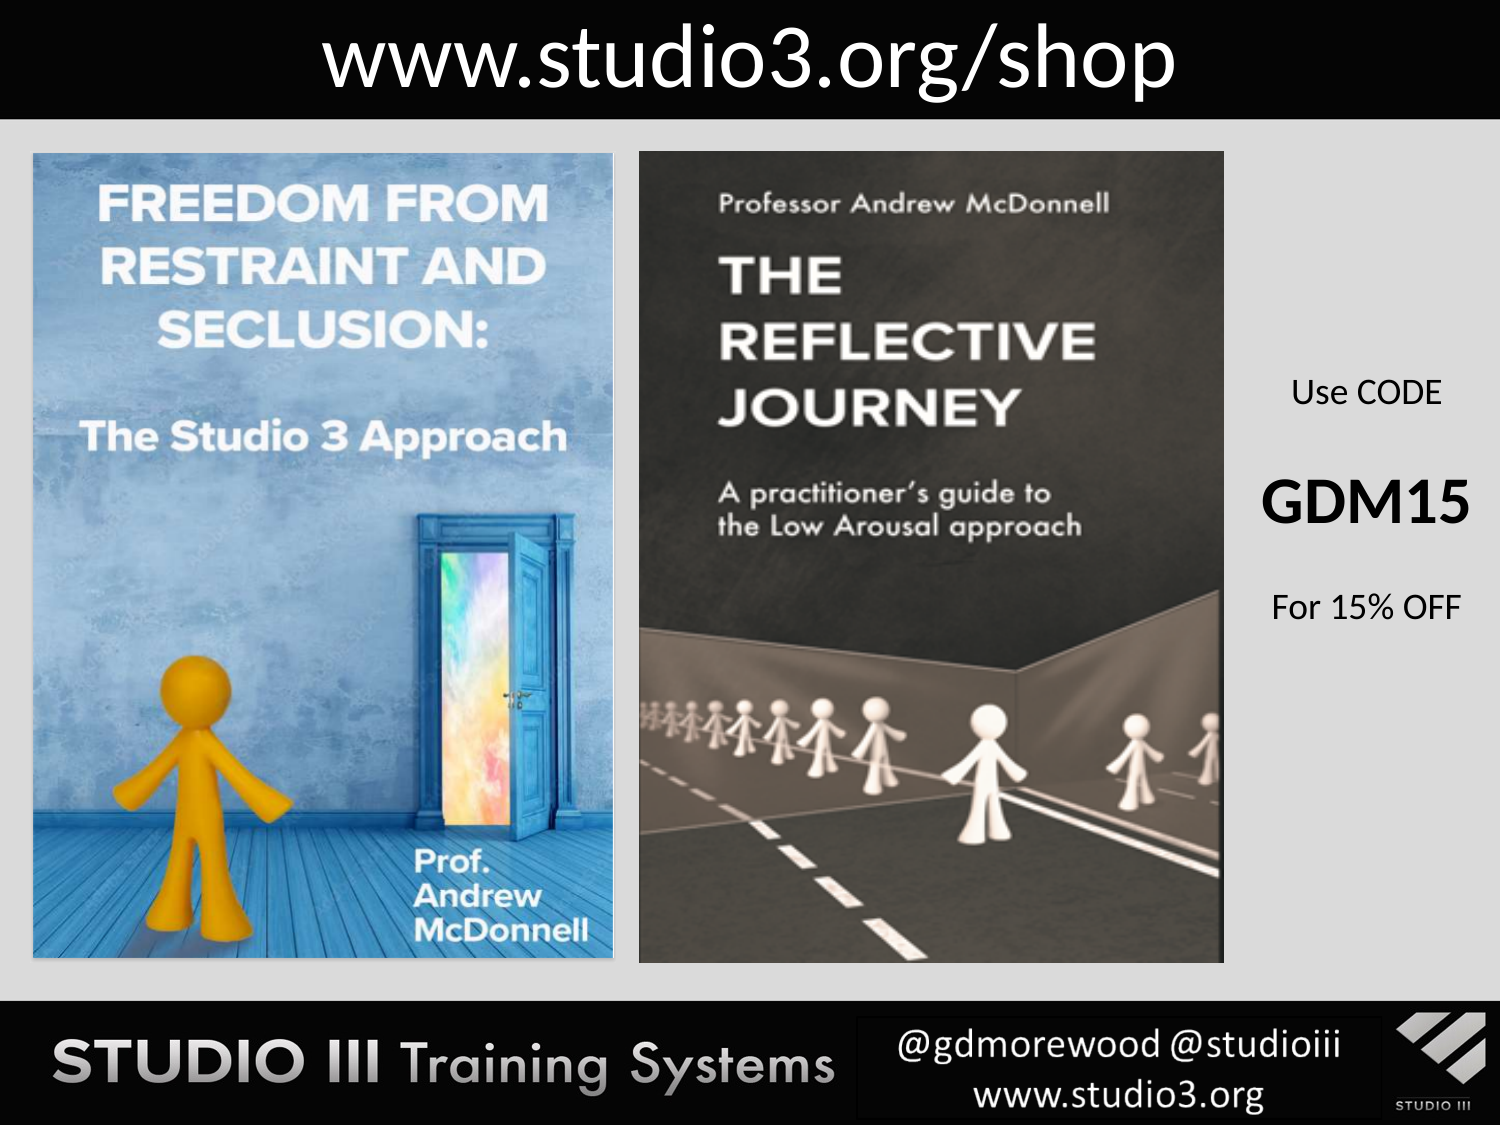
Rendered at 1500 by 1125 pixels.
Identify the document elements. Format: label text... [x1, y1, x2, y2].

picture [0, 0, 1500, 1125]
text_box Use CODE GDM15 For 15% OFF [1246, 359, 1488, 635]
title www.studio3.org/shop [75, 0, 1425, 152]
